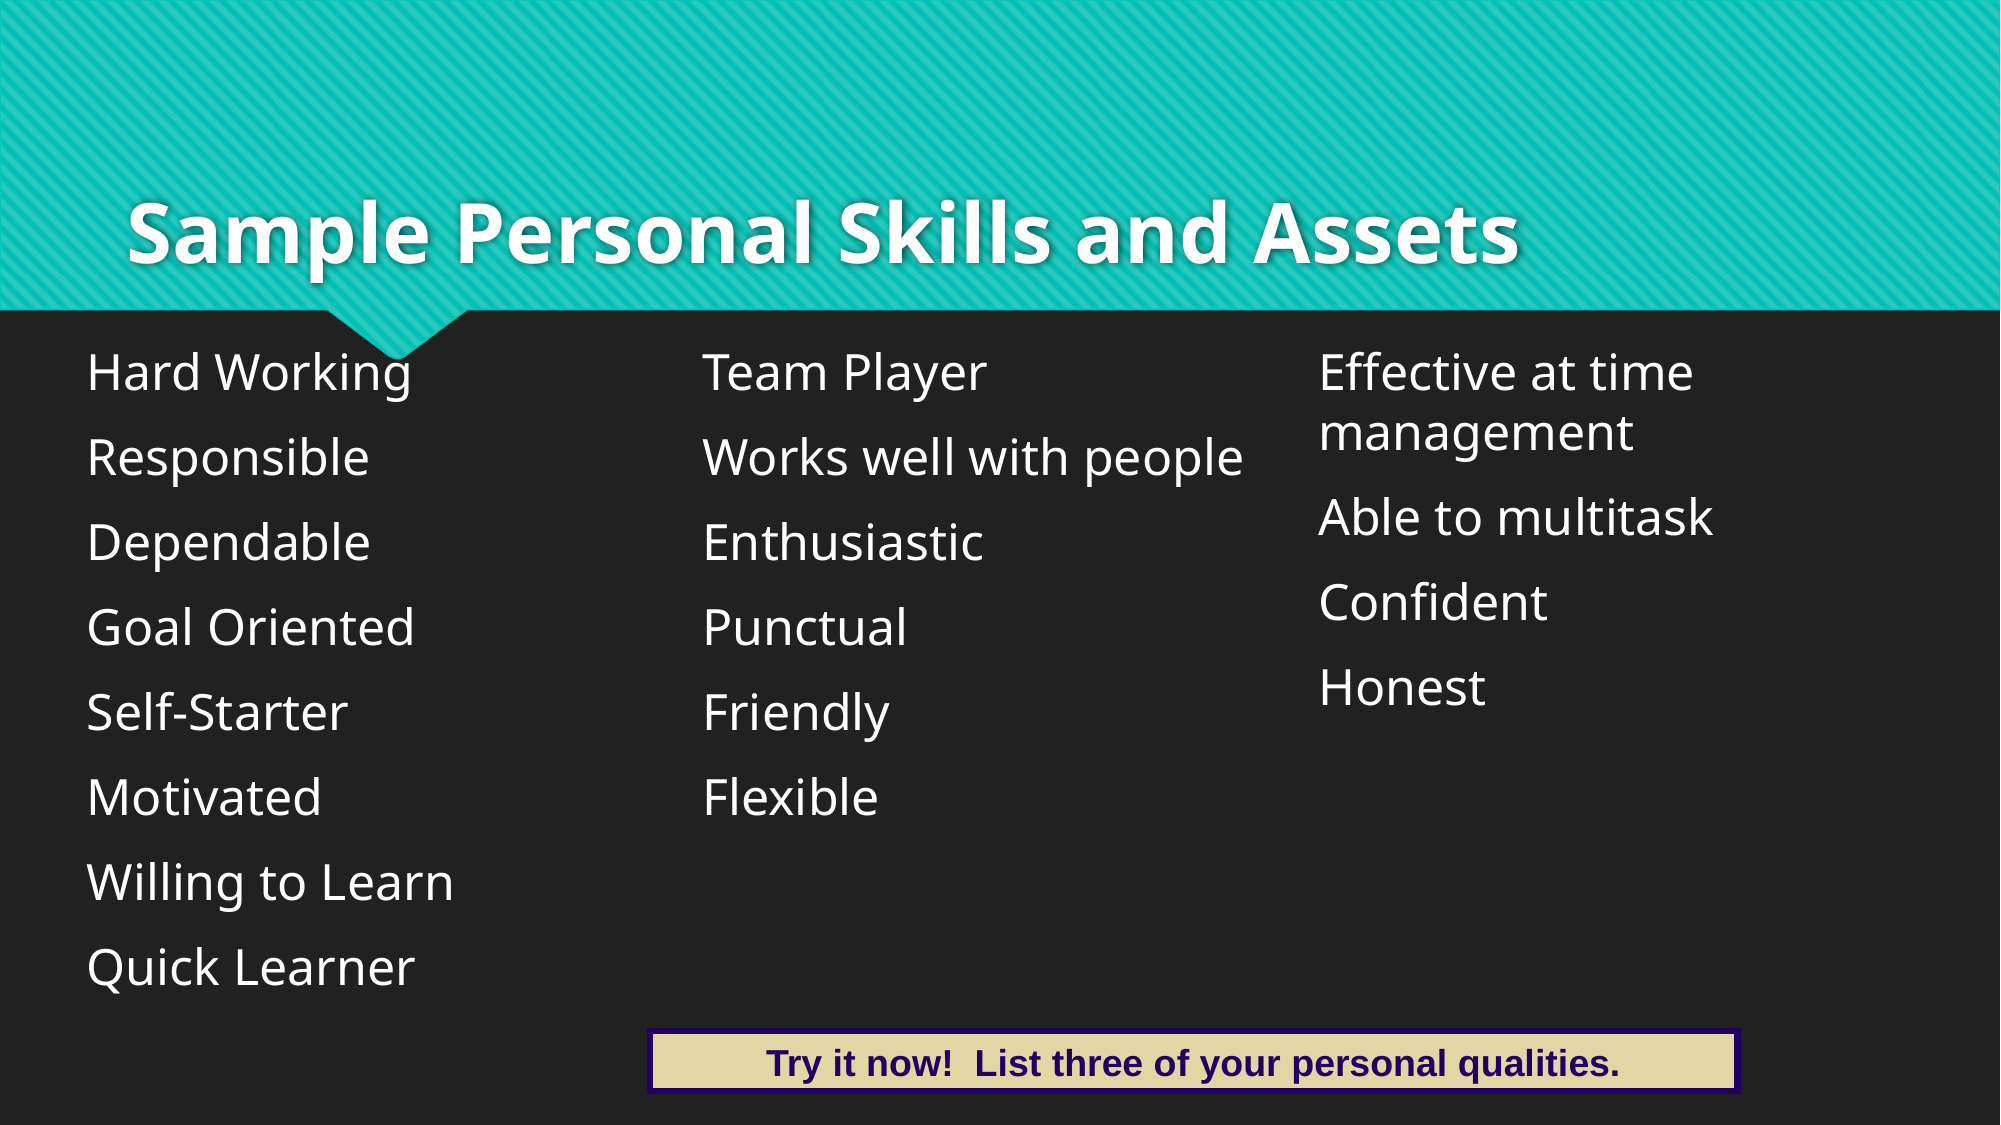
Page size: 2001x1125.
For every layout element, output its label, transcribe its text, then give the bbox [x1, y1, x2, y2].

title Sample Personal Skills and Assets [111, 112, 1675, 288]
text_box Hard Working Responsible Dependable Goal Oriented Self-Starter Motivated Willing to Learn Quick Learner Reliable Team Player Works well with people Enthusiastic Punctual Friendly Flexible Outgoing Articulate Effective at time management Able to multitask Confident Honest [71, 333, 1949, 1125]
text_box Try it now! List three of your personal qualities. [650, 1031, 1738, 1091]
